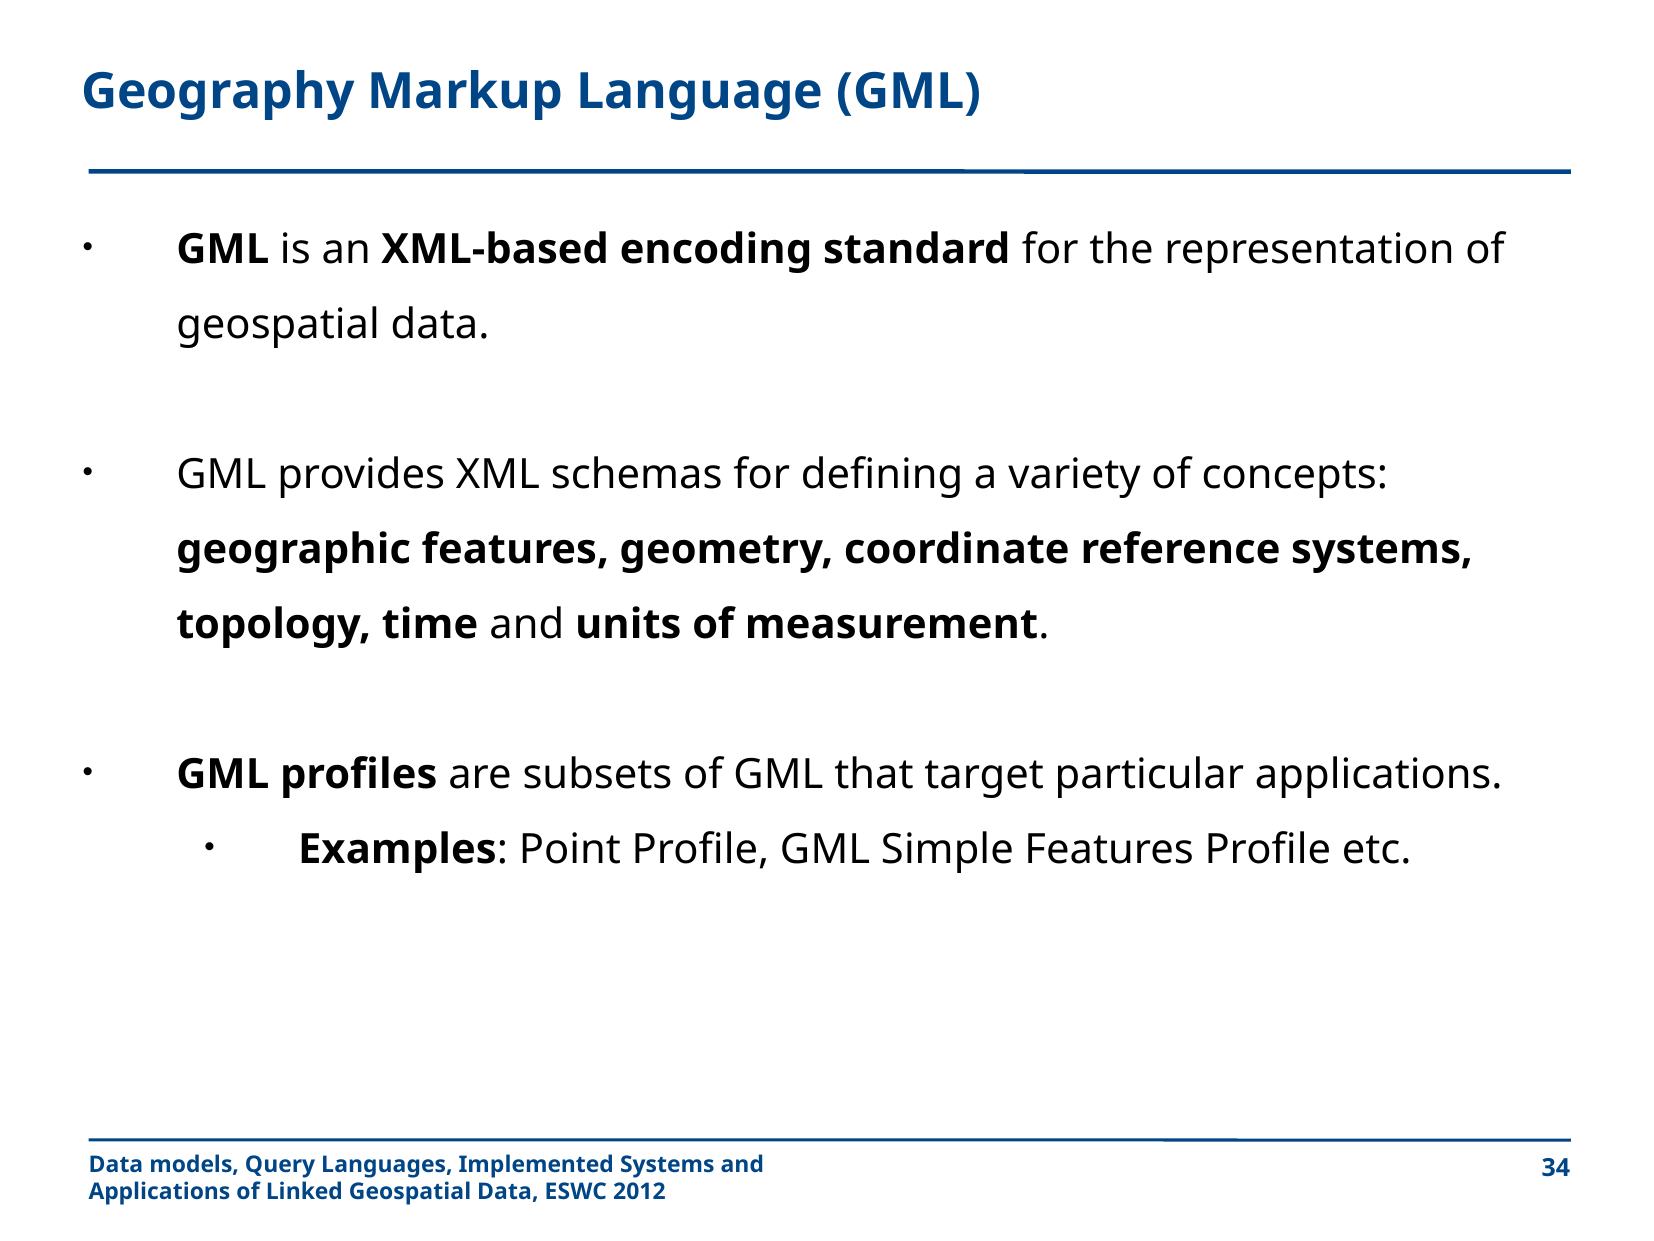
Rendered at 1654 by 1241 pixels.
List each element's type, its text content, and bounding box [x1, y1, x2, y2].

text_box Geography Markup Language (GML) [81, 50, 1477, 131]
text_box GML is an XML-based encoding standard for the representation of geospatial data. GML provides XML schemas for defining a variety of concepts: geographic features, geometry, coordinate reference systems, topology, time and units of measurement. GML profiles are subsets of GML that target particular applications. Examples: Point Profile, GML Simple Features Profile etc. [82, 194, 1571, 1140]
text_box 34 [1185, 1151, 1571, 1216]
